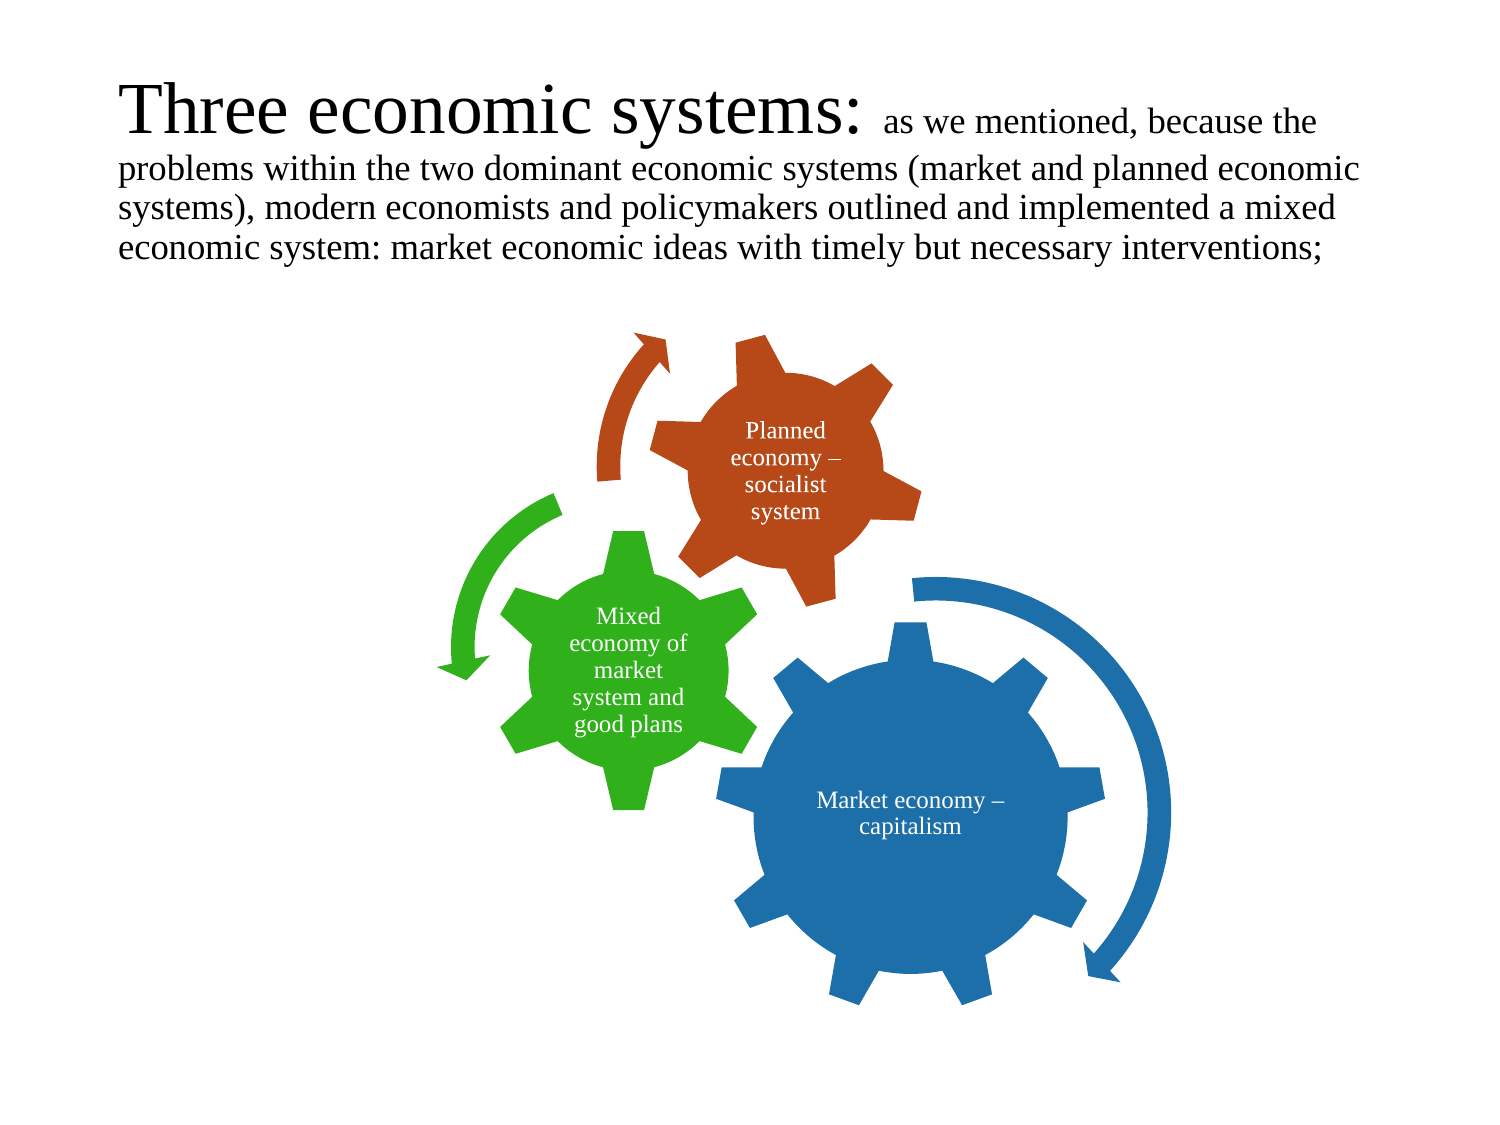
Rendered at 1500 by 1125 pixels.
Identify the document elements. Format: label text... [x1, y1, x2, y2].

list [103, 299, 1397, 1014]
title Three economic systems: as we mentioned, because the problems within the two dominant economic systems (market and planned economic systems), modern economists and policymakers outlined and implemented a mixed economic system: market economic ideas with timely but necessary interventions; [103, 59, 1397, 278]
